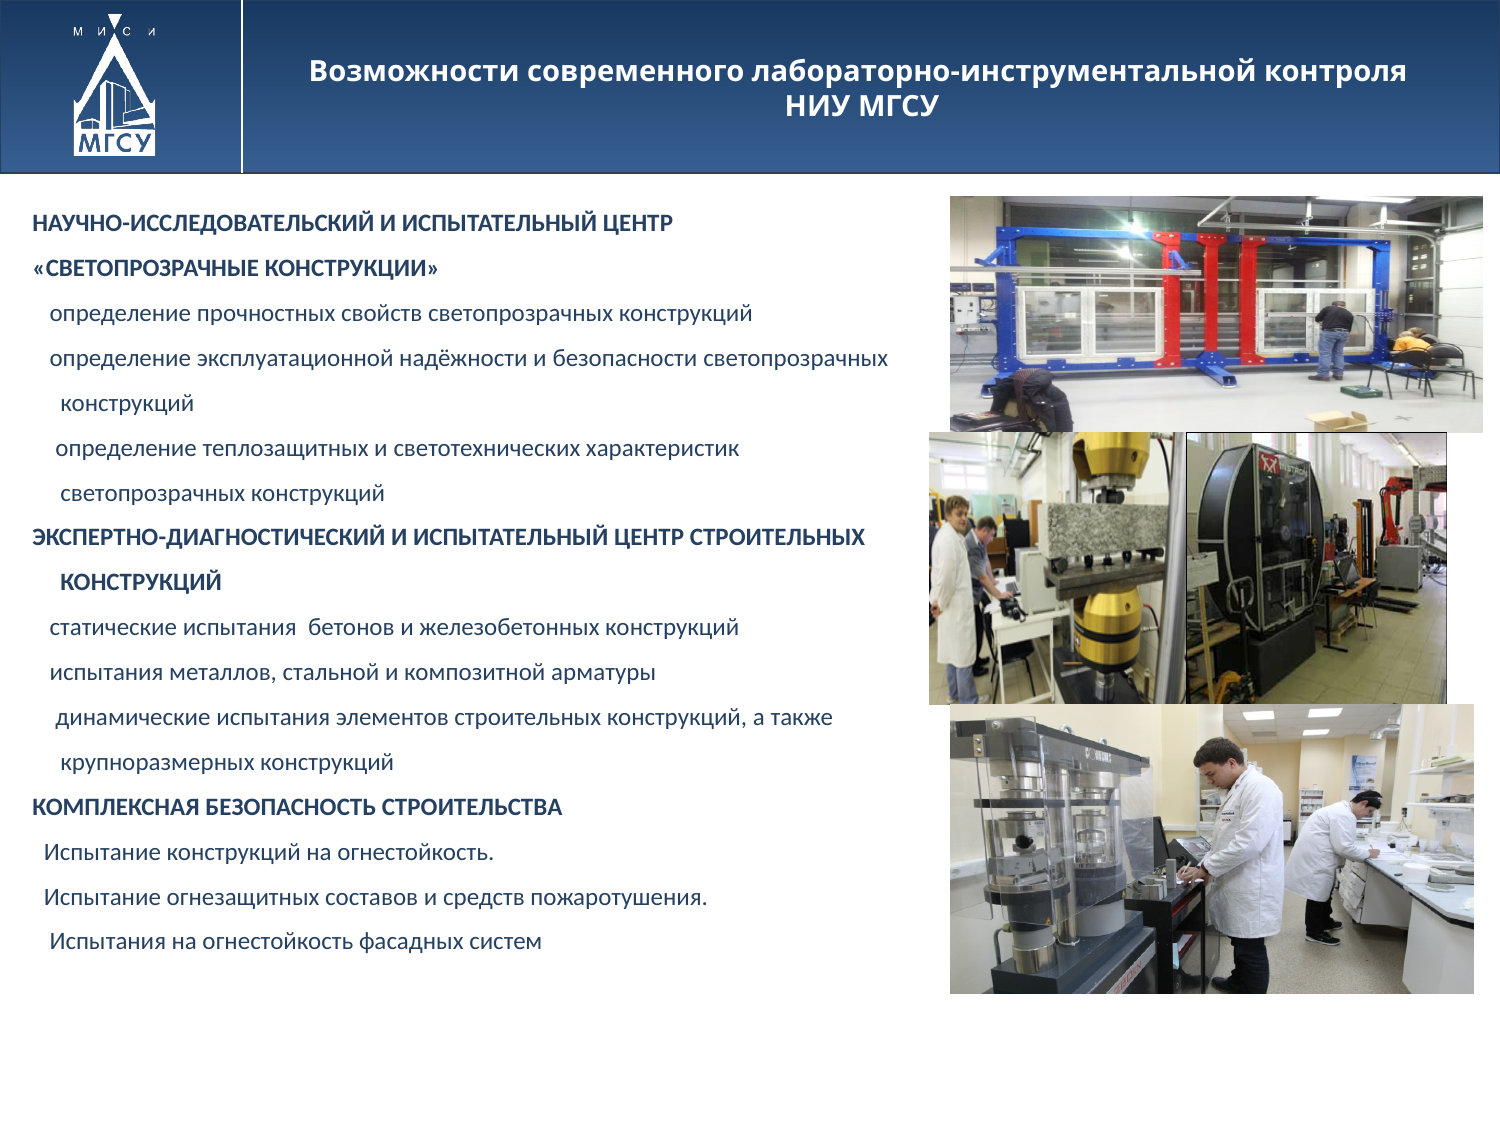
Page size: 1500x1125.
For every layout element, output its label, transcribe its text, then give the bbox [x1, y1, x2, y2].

text_box Возможности современного лабораторно-инструментальной контроля НИУ МГСУ [277, 45, 1447, 130]
picture [64, 7, 158, 161]
text_box НАУЧНО-ИССЛЕДОВАТЕЛЬСКИЙ И ИСПЫТАТЕЛЬНЫЙ ЦЕНТР «СВЕТОПРОЗРАЧНЫЕ КОНСТРУКЦИИ» определение прочностных свойств светопрозрачных конструкций определение эксплуатационной надёжности и безопасности светопрозрачных конструкций определение теплозащитных и светотехнических характеристик светопрозрачных конструкций ЭКСПЕРТНО-ДИАГНОСТИЧЕСКИЙ И ИСПЫТАТЕЛЬНЫЙ ЦЕНТР СТРОИТЕЛЬНЫХ КОНСТРУКЦИЙ статические испытания бетонов и железобетонных конструкций испытания металлов, стальной и композитной арматуры динамические испытания элементов строительных конструкций, а также крупноразмерных конструкций КОМПЛЕКСНАЯ БЕЗОПАСНОСТЬ СТРОИТЕЛЬСТВА Испытание конструкций на огнестойкость. Испытание огнезащитных составов и средств пожаротушения. Испытания на огнестойкость фасадных систем [17, 184, 933, 1052]
picture [929, 195, 1483, 994]
